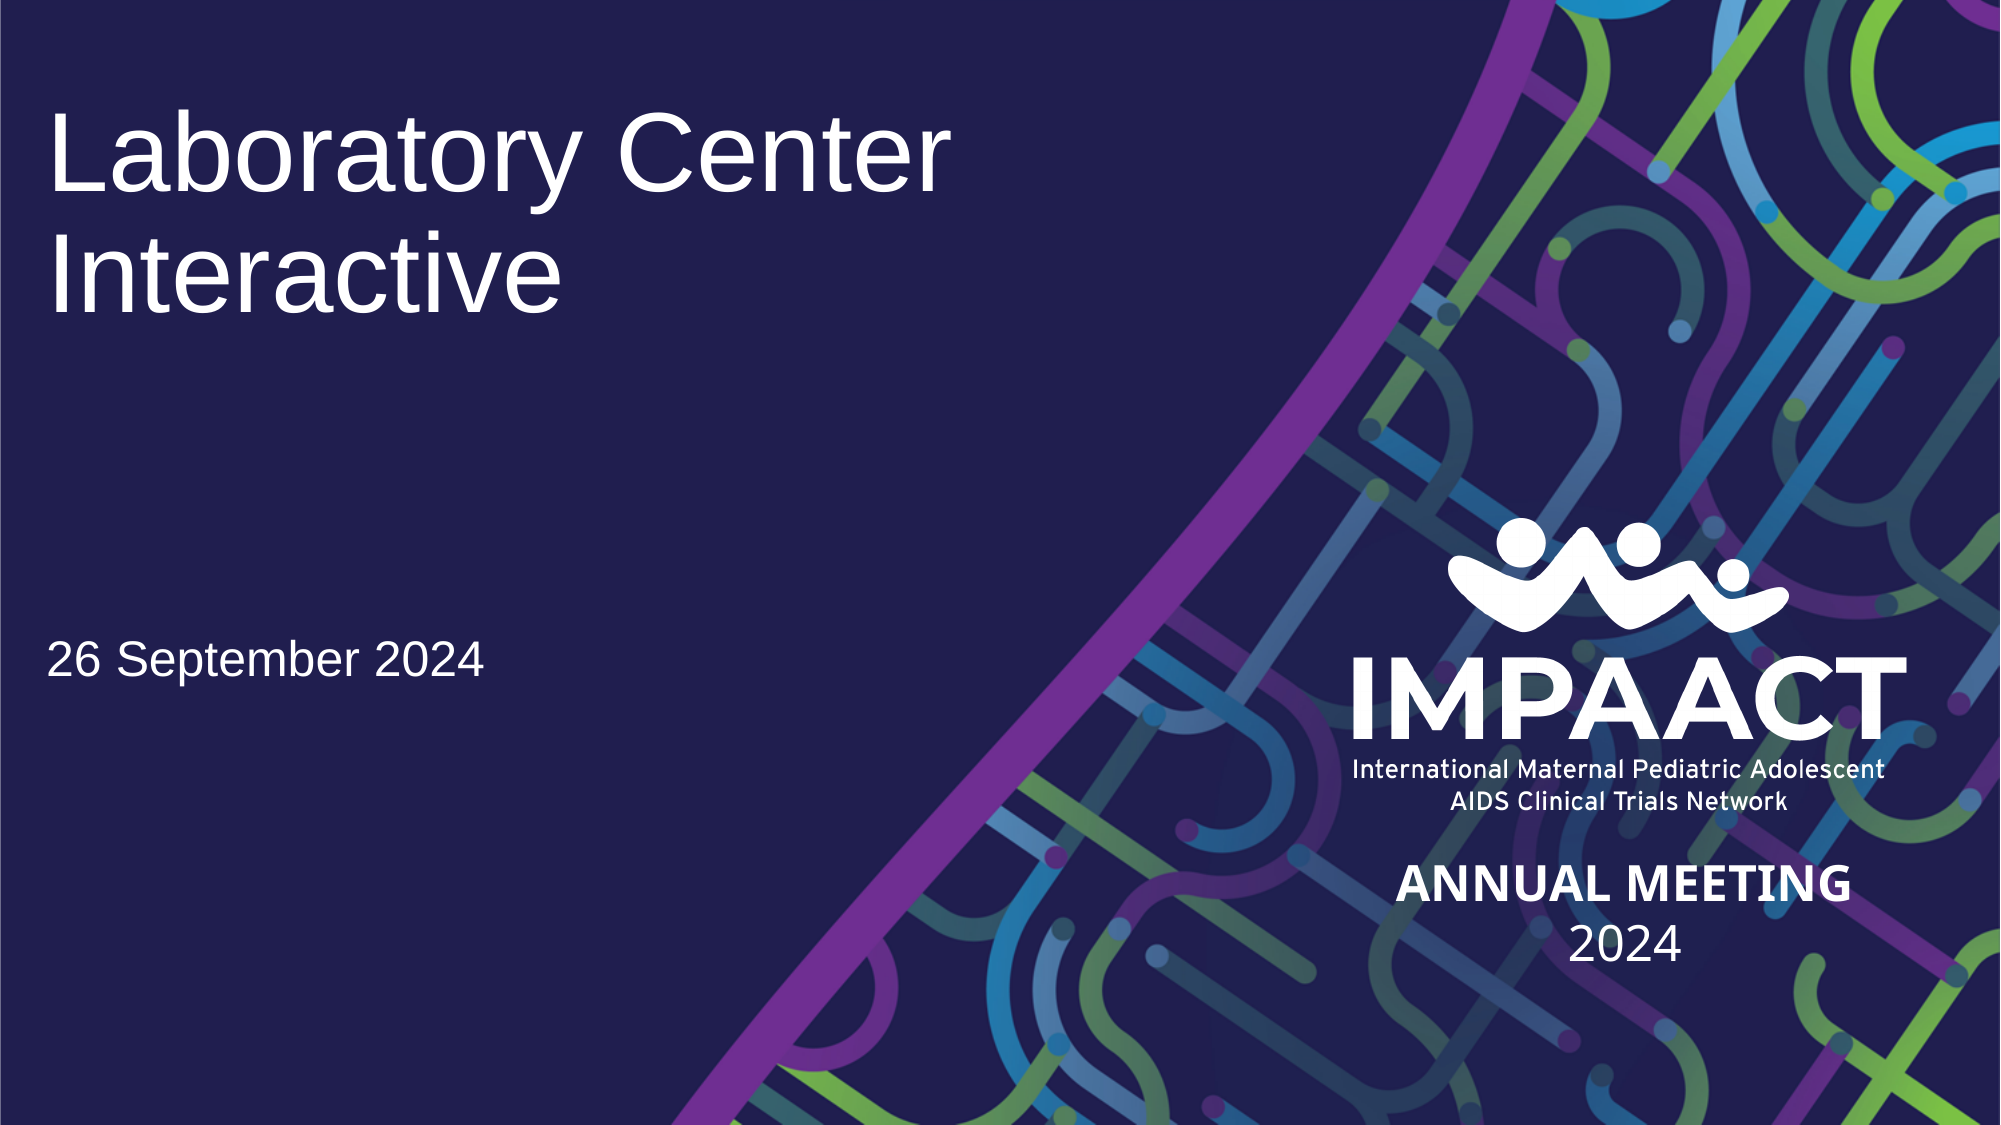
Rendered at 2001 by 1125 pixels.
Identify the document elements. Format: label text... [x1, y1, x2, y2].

title Laboratory Center Interactive [31, 22, 1185, 519]
picture [0, 0, 2000, 1125]
subtitle 26 September 2024 [31, 520, 933, 793]
